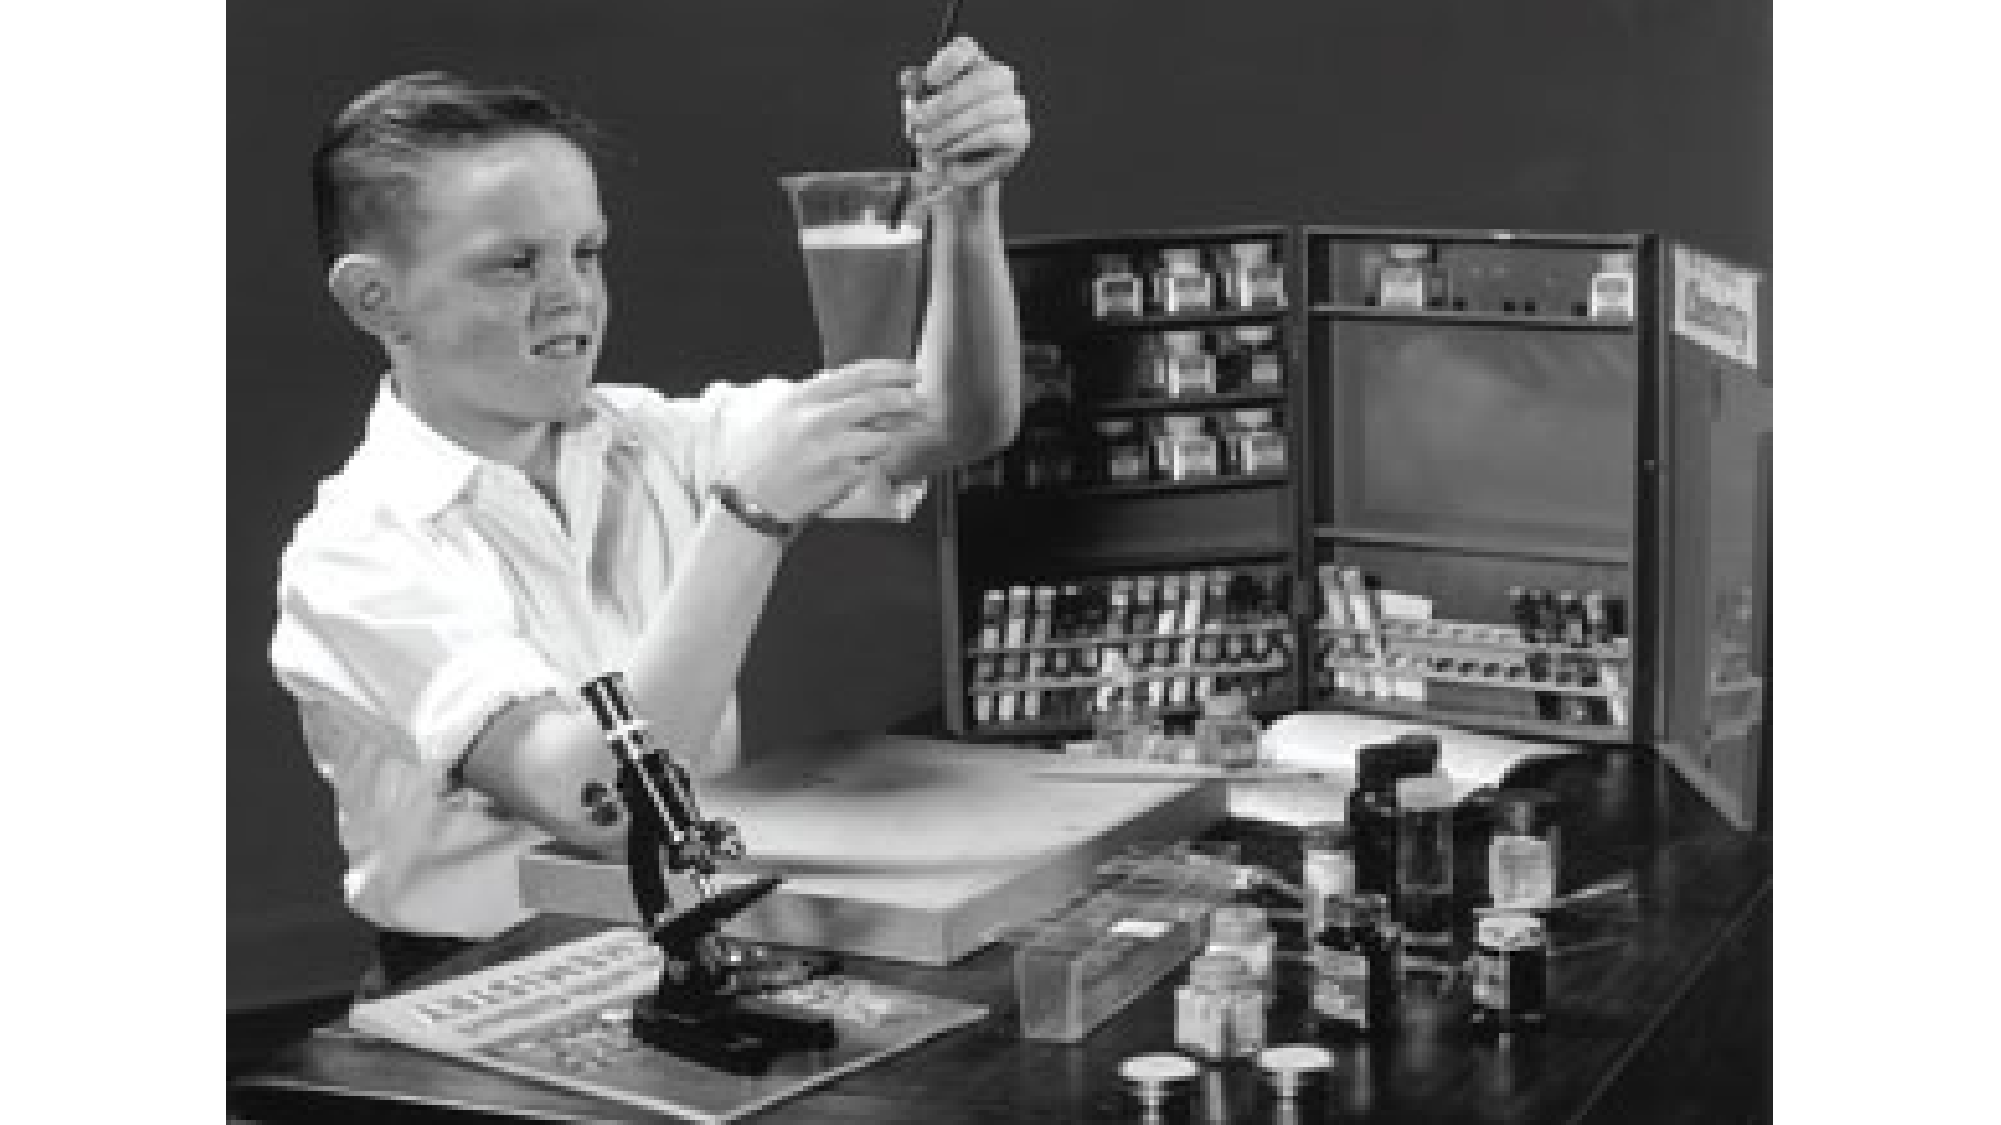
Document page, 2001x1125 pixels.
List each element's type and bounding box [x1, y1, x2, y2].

picture [226, 0, 1773, 1125]
